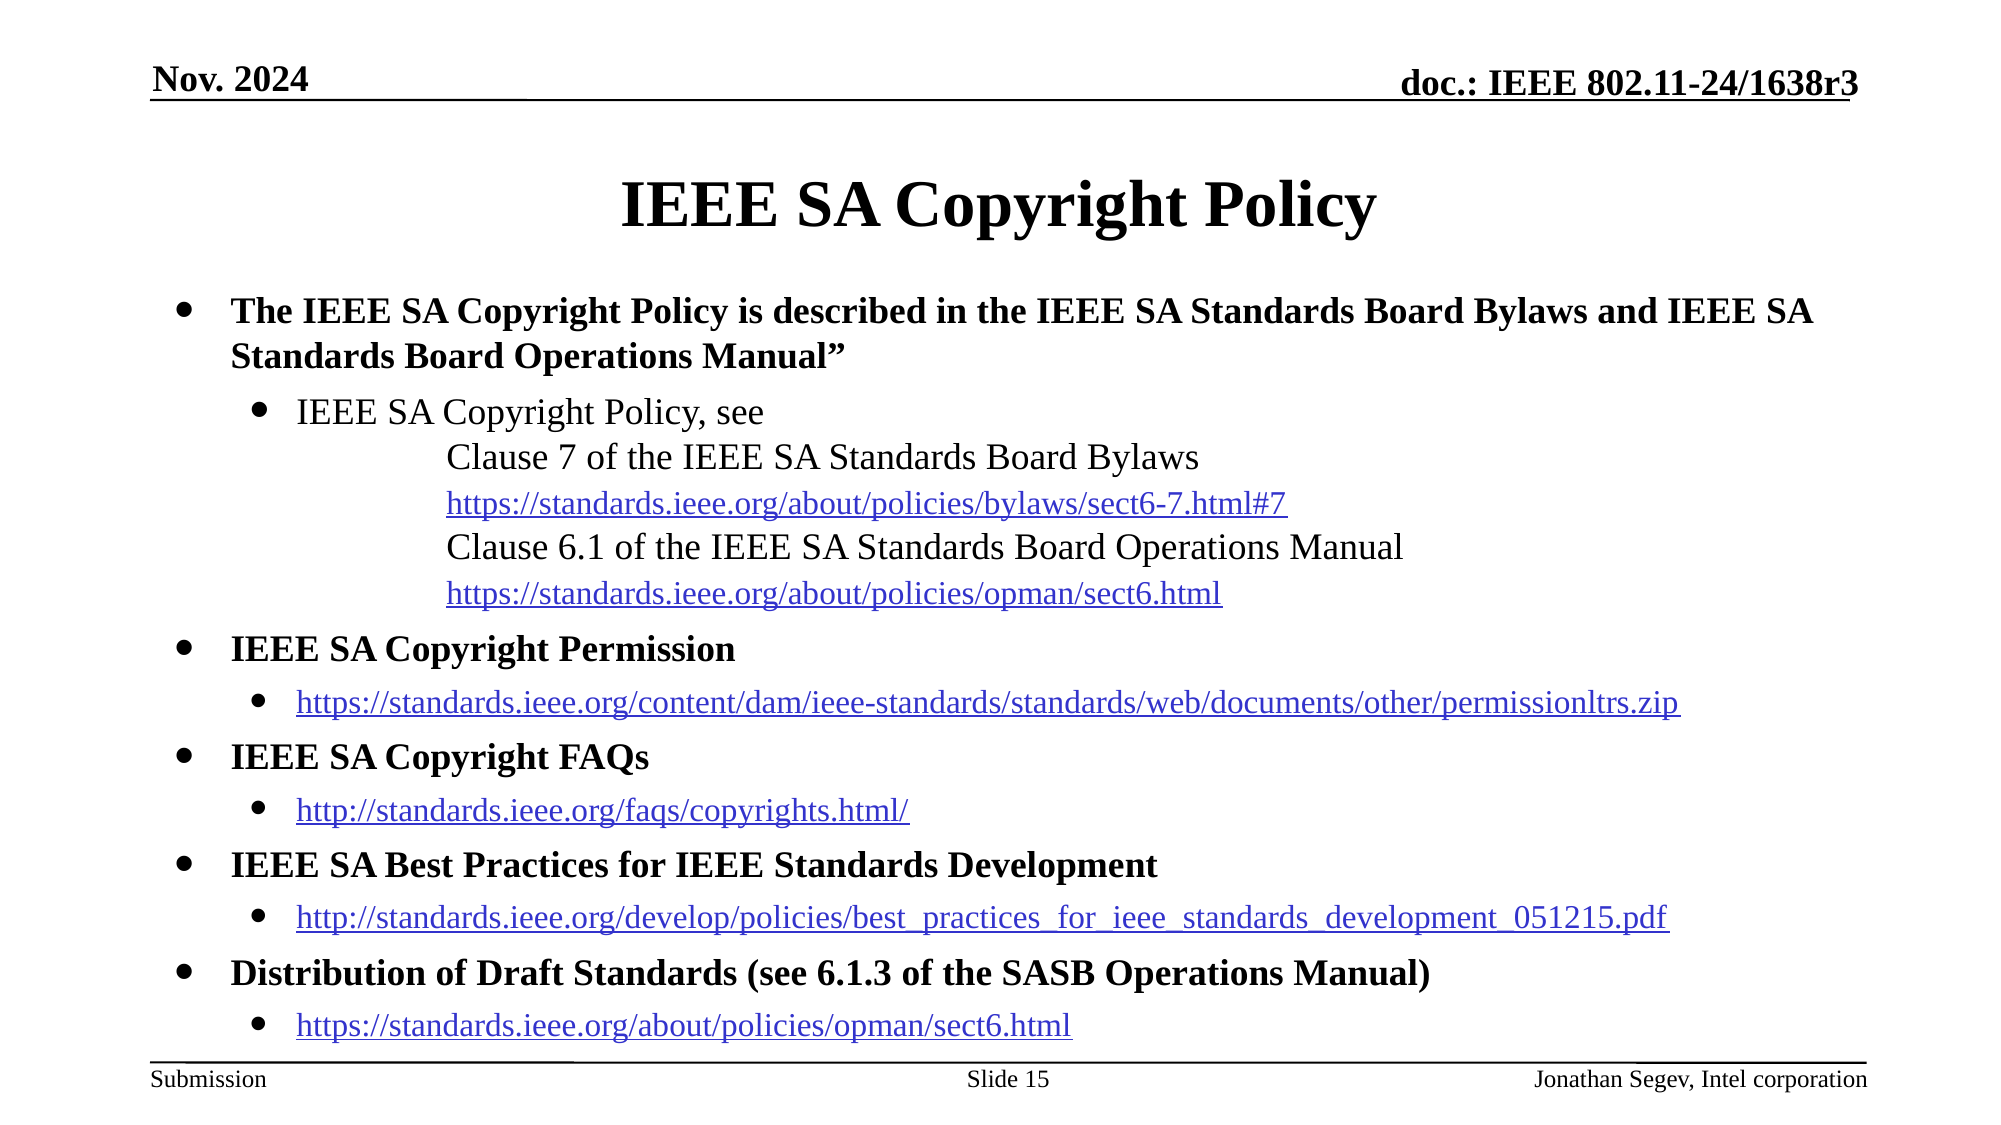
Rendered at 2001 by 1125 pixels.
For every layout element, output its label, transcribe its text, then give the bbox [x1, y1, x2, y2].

title IEEE SA Copyright Policy [149, 112, 1850, 278]
list The IEEE SA Copyright Policy is described in the IEEE SA Standards Board Bylaws and IEEE SA Standards Board Operations Manual” IEEE SA Copyright Policy, see Clause 7 of the IEEE SA Standards Board Bylaws https://standards.ieee.org/about/policies/bylaws/sect6-7.html#7 Clause 6.1 of the IEEE SA Standards Board Operations Manual https://standards.ieee.org/about/policies/opman/sect6.html IEEE SA Copyright Permission https://standards.ieee.org/content/dam/ieee-standards/standards/web/documents/other/permissionltrs.zip IEEE SA Copyright FAQs http://standards.ieee.org/faqs/copyrights.html/ IEEE SA Best Practices for IEEE Standards Development http://standards.ieee.org/develop/policies/best_practices_for_ieee_standards_development_051215.pdf Distribution of Draft Standards (see 6.1.3 of the SASB Operations Manual) https://standards.ieee.org/about/policies/opman/sect6.html [149, 278, 1850, 1000]
footer Jonathan Segev, Intel corporation [1171, 1061, 1869, 1093]
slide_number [152, 54, 563, 100]
slide_number Slide 15 [950, 1061, 1067, 1123]
